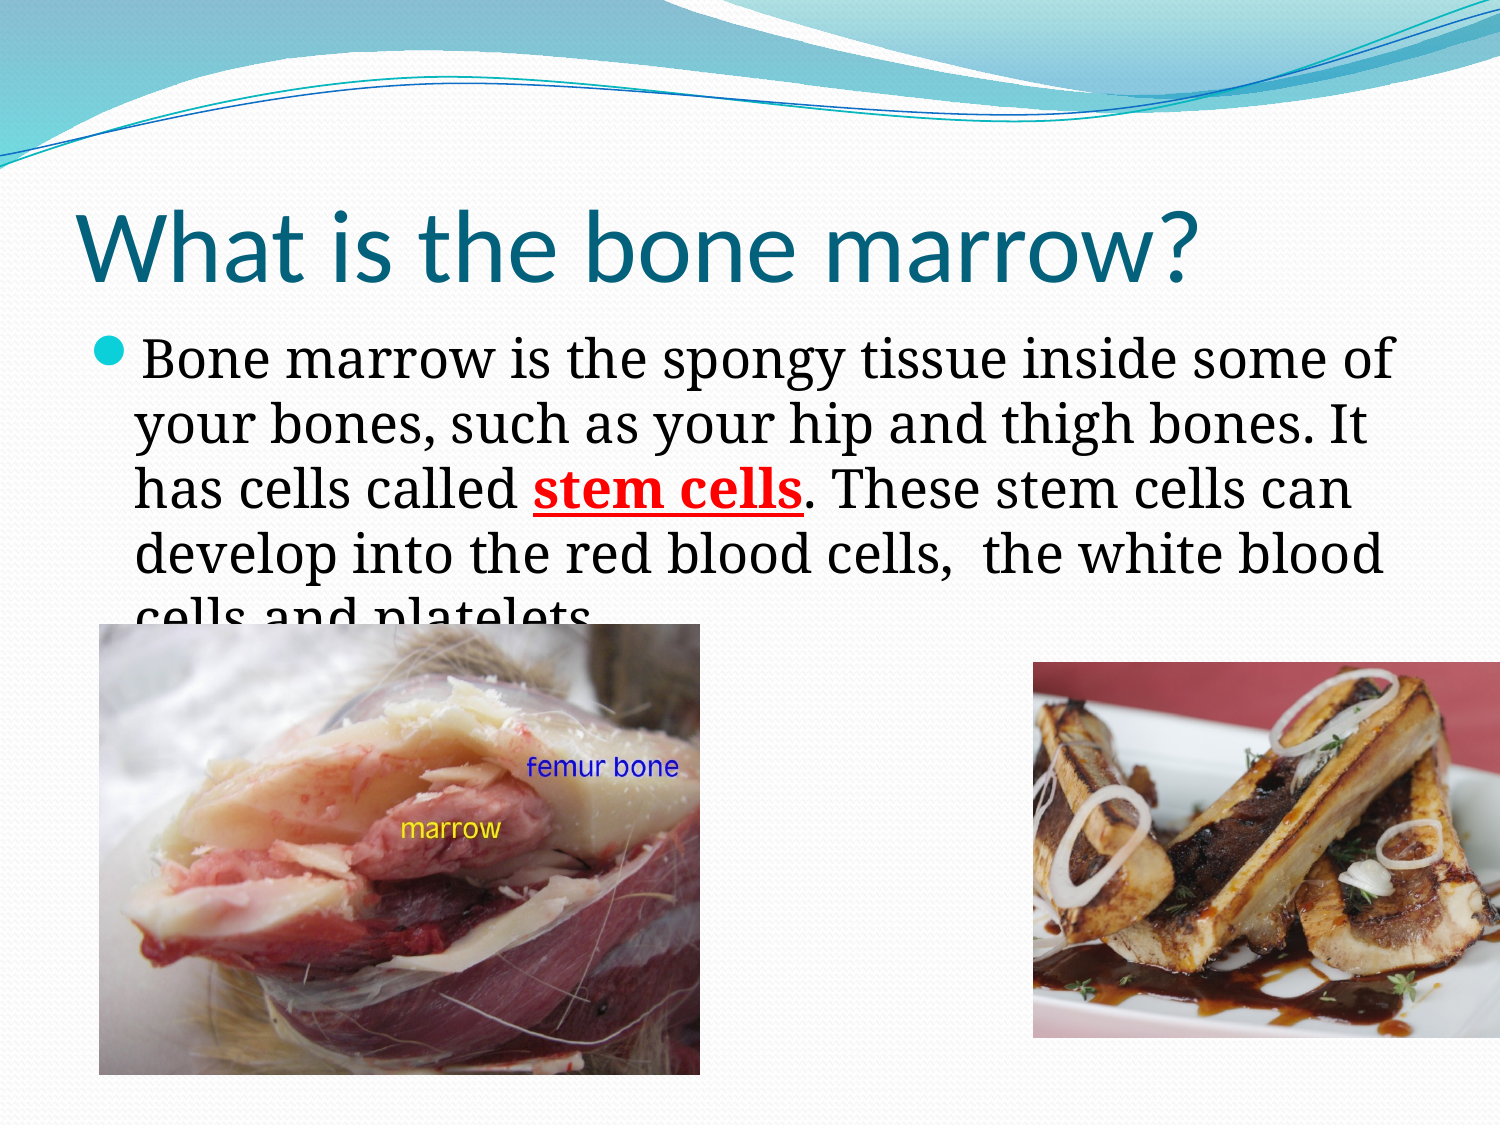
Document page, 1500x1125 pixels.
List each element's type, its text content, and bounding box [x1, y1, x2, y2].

title What is the bone marrow? [75, 115, 1425, 303]
list Bone marrow is the spongy tissue inside some of your bones, such as your hip and thigh bones. It has cells called stem cells. These stem cells can develop into the red blood cells, the white blood cells and platelets [75, 317, 1425, 1038]
picture [99, 624, 701, 1076]
picture [1032, 662, 1500, 1038]
